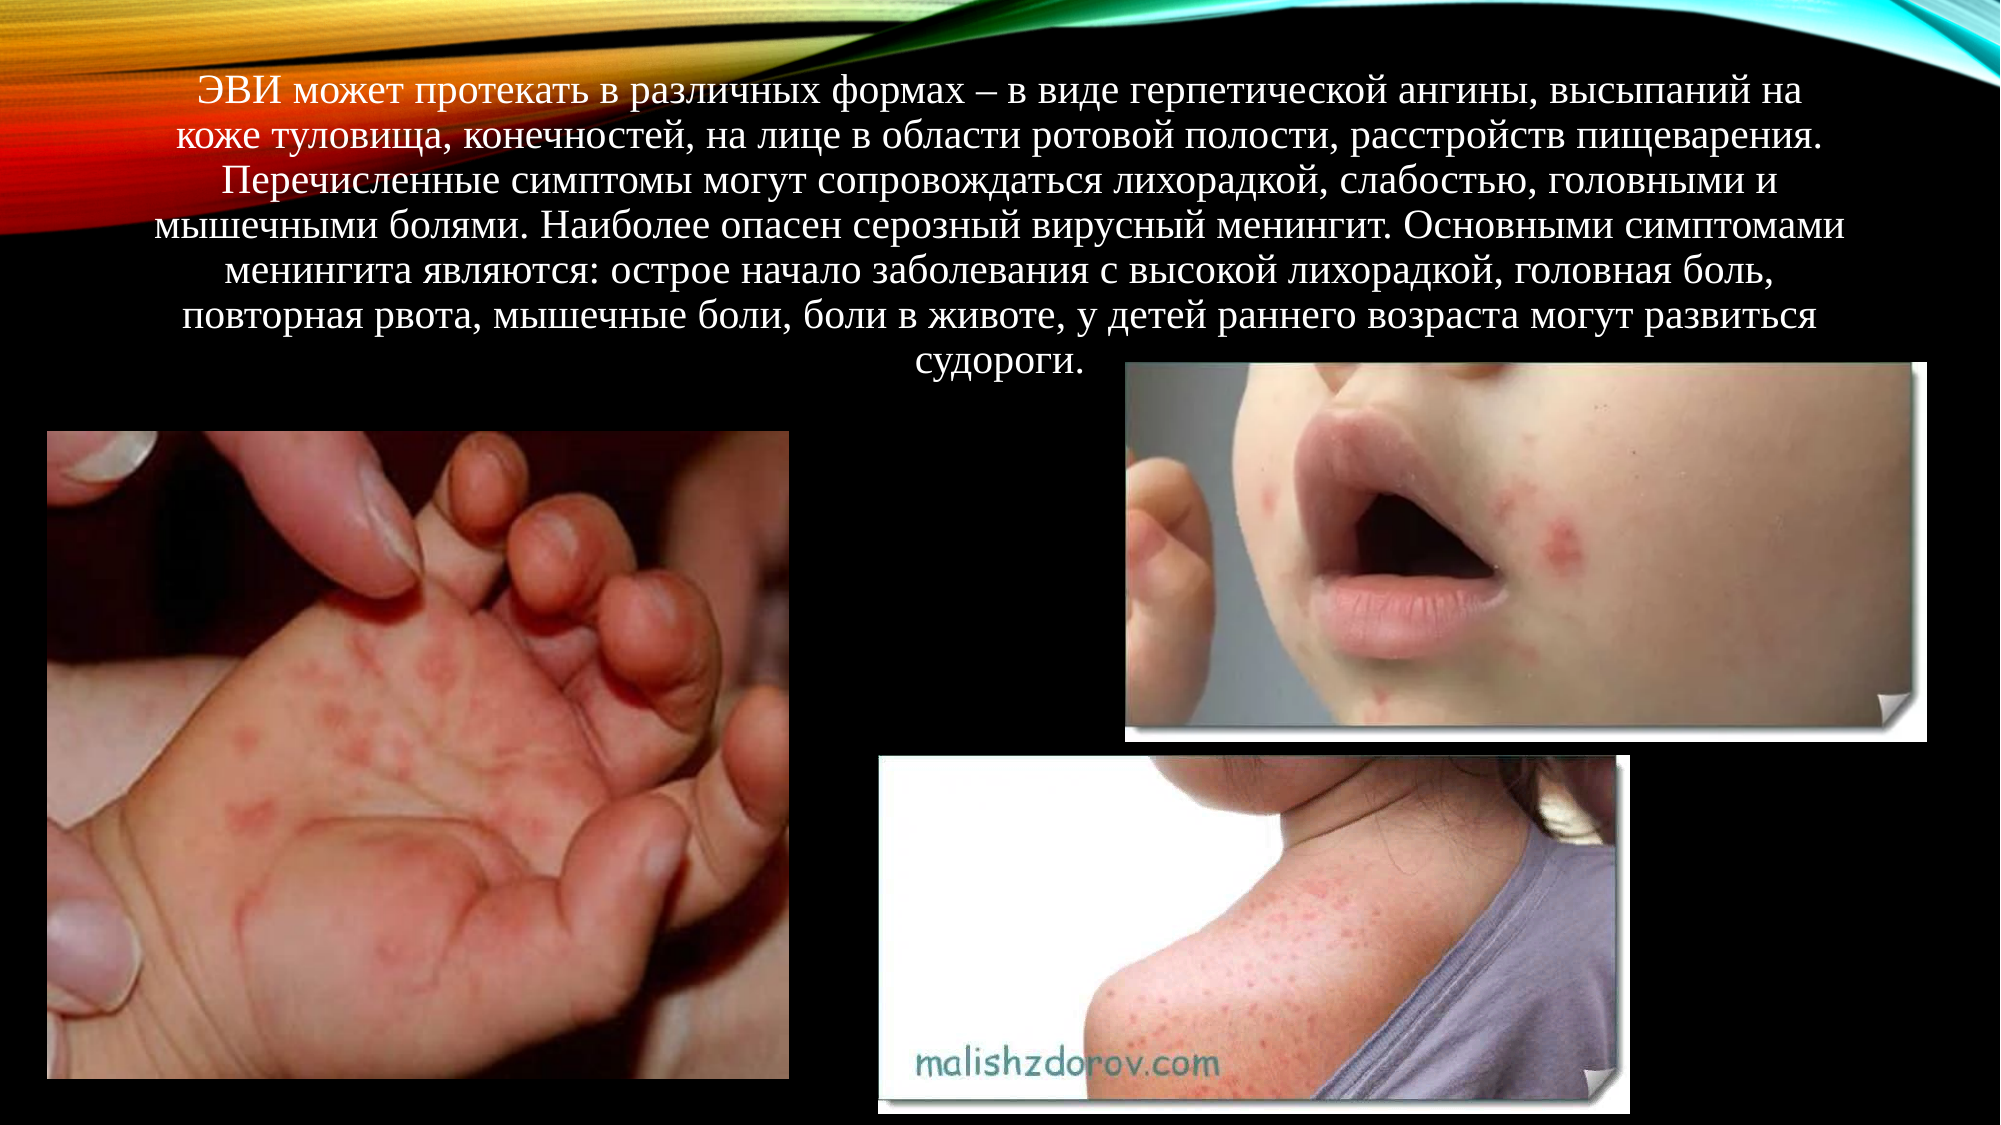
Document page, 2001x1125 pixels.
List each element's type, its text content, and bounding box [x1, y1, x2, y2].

picture [47, 431, 789, 1079]
picture [878, 754, 1631, 1114]
picture [0, 0, 2000, 237]
picture [1124, 362, 1928, 742]
list ЭВИ может протекать в различных формах – в виде герпетической ангины, высыпаний на коже туловища, конечностей, на лице в области ротовой полости, расстройств пищеварения. Перечисленные симптомы могут сопровождаться лихорадкой, слабостью, головными и мышечными болями. Наиболее опасен серозный вирусный менингит. Основными симптомами менингита являются: острое начало заболевания с высокой лихорадкой, головная боль, повторная рвота, мышечные боли, боли в животе, у детей раннего возраста могут развиться судороги. [137, 59, 1863, 1014]
